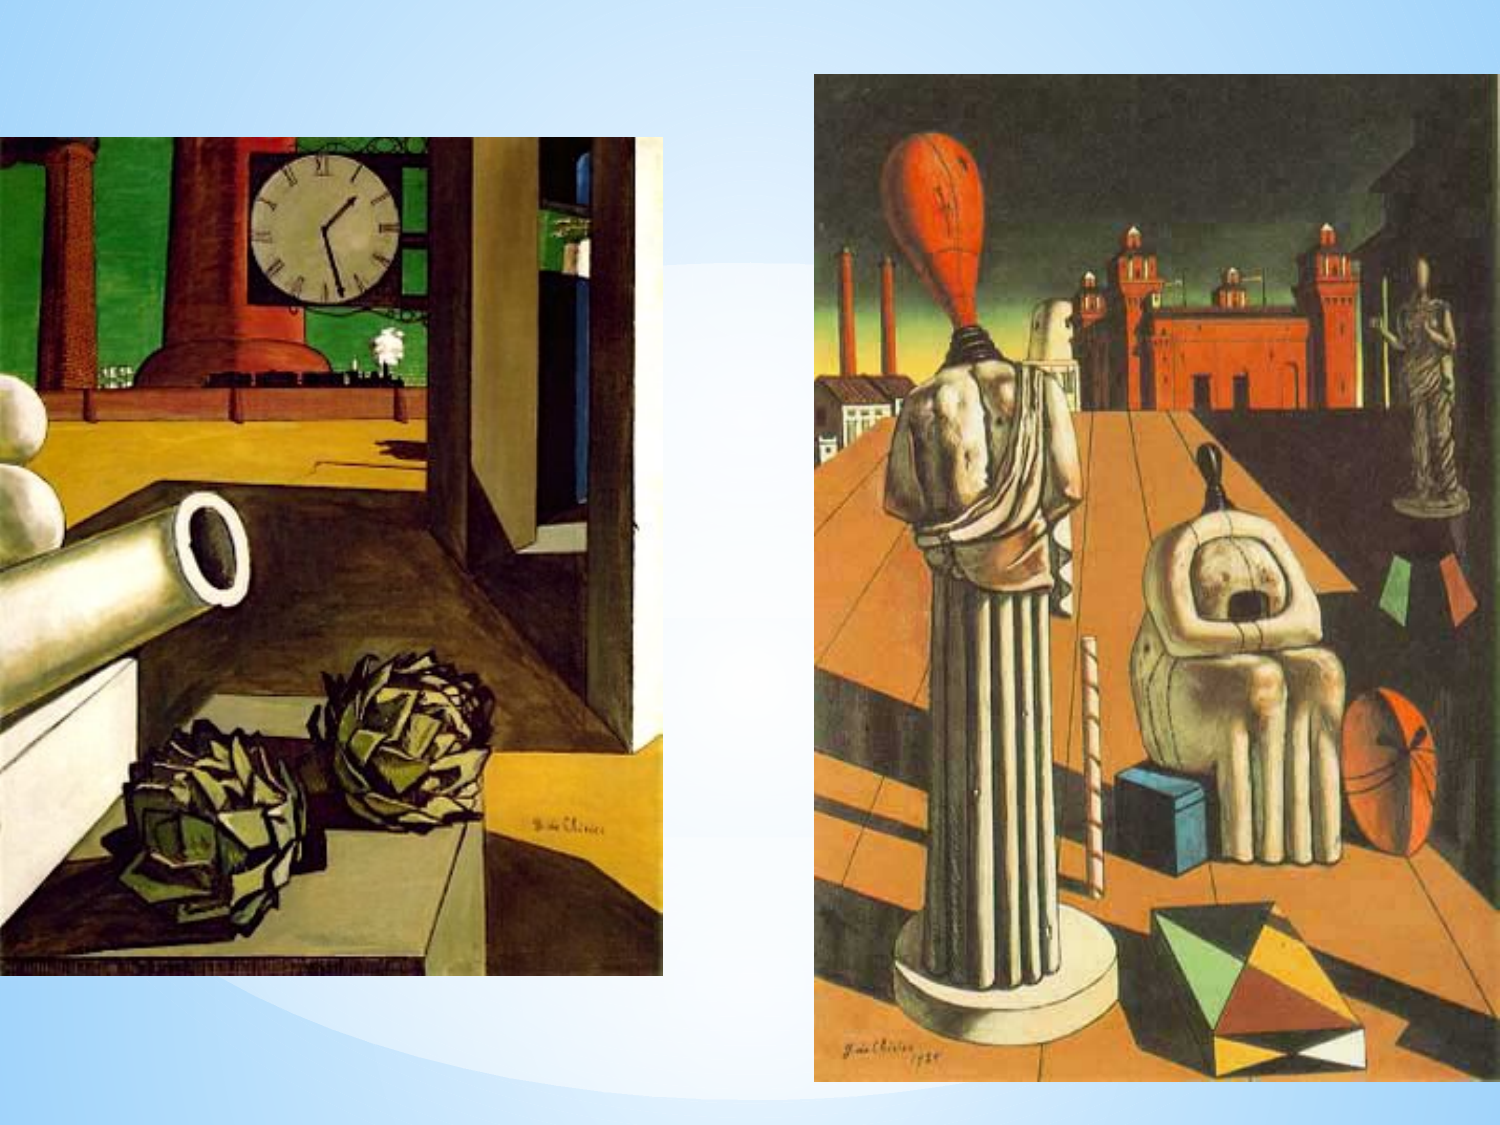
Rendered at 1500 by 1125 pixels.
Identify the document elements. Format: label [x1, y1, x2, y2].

picture [0, 137, 663, 977]
picture [813, 74, 1500, 1082]
